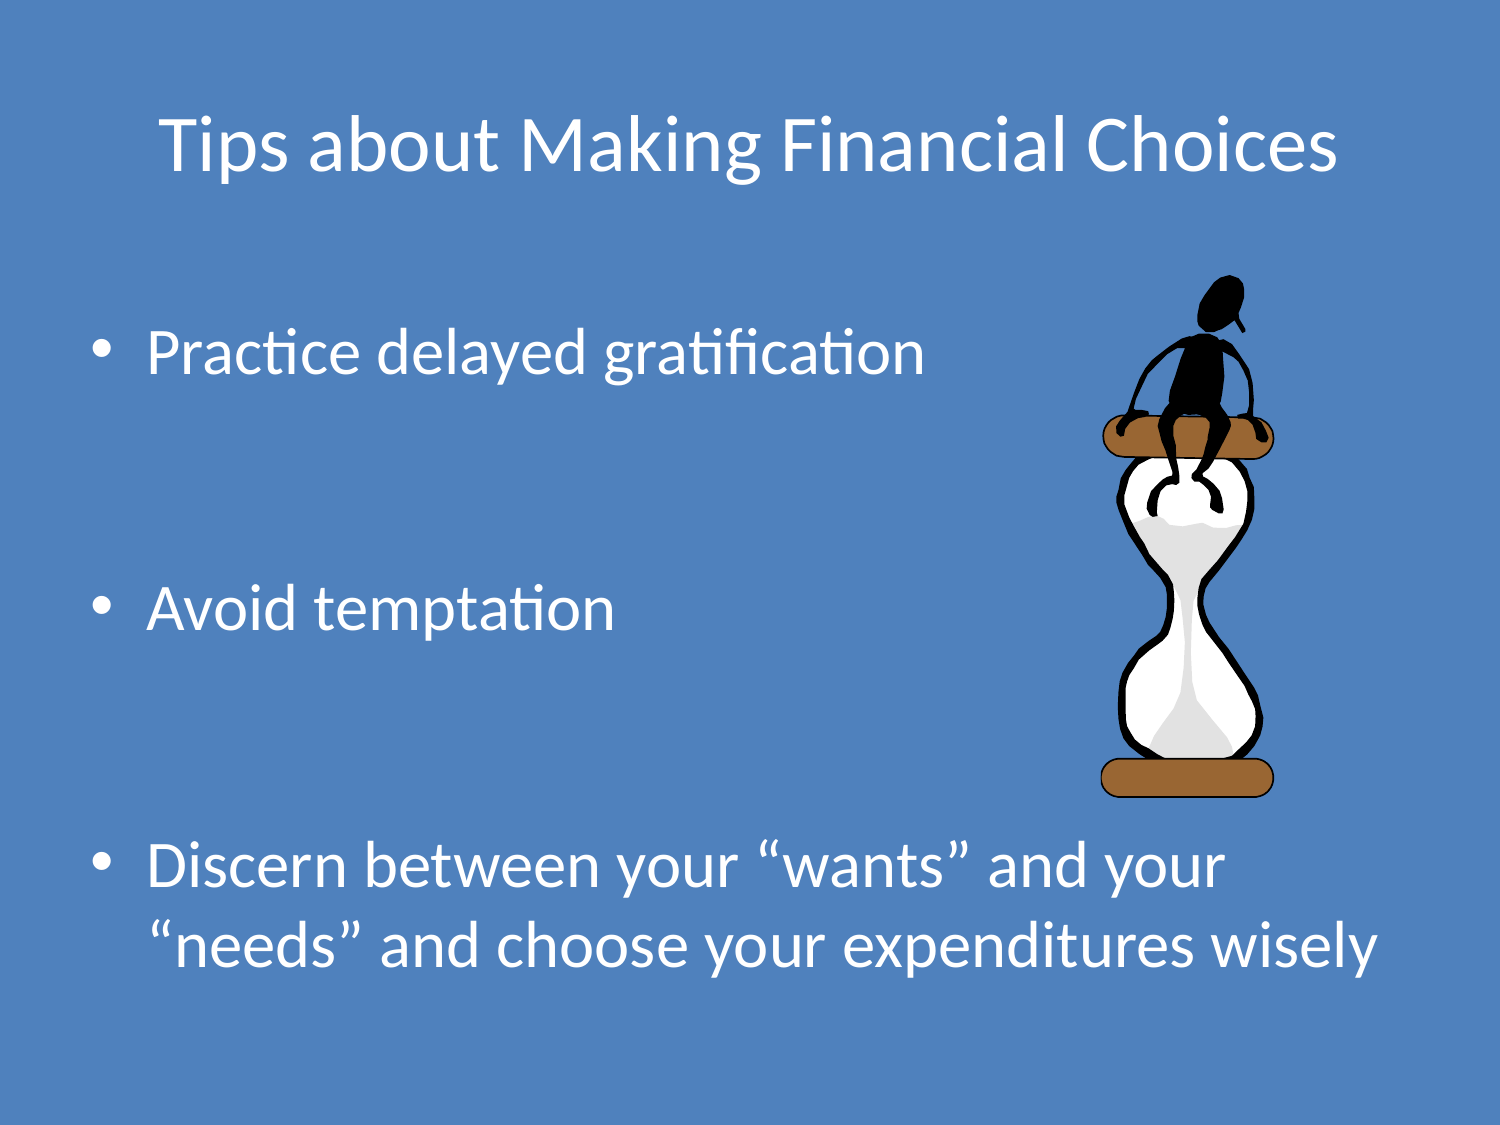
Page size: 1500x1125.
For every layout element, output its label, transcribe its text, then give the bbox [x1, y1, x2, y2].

title Tips about Making Financial Choices [75, 45, 1425, 233]
picture [1100, 274, 1276, 798]
list Practice delayed gratification Avoid temptation Discern between your “wants” and your “needs” and choose your expenditures wisely [75, 299, 1425, 1100]
